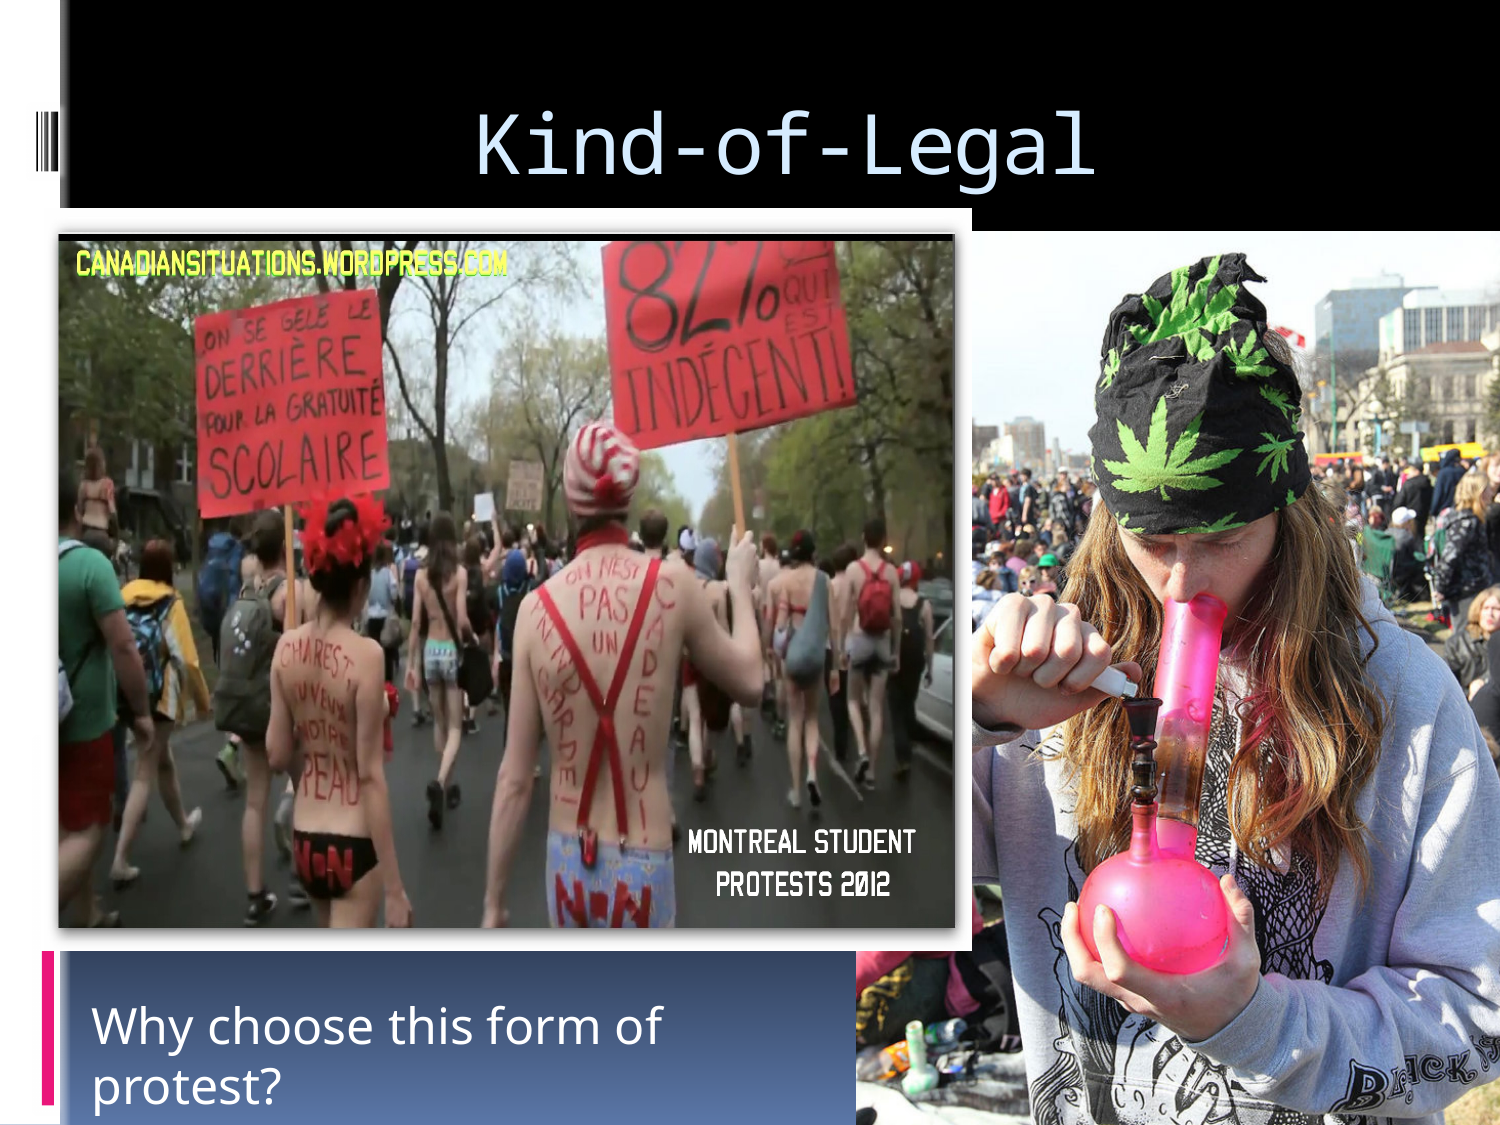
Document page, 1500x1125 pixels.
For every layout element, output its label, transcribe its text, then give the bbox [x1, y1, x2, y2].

title Kind-of-Legal [150, 83, 1425, 223]
text_box Why choose this form of protest? [76, 987, 798, 1123]
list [40, 207, 973, 951]
picture [855, 231, 1500, 1125]
